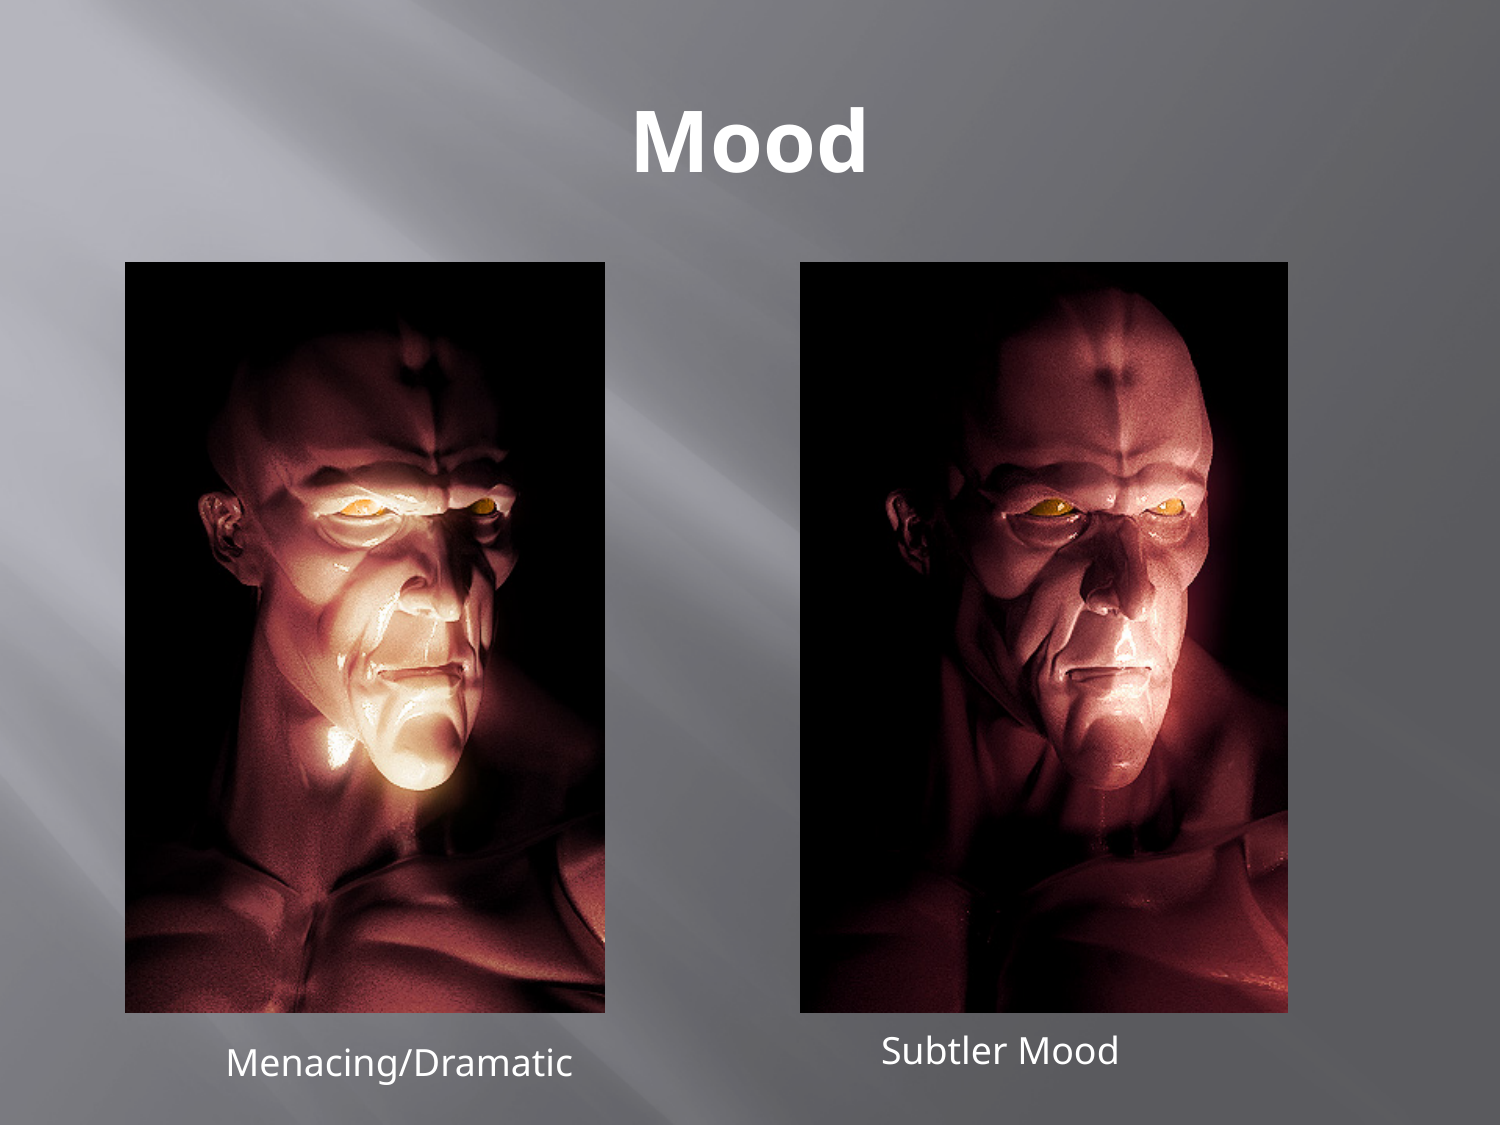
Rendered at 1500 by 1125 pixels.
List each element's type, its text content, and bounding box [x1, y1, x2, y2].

picture [799, 262, 1288, 1013]
text_box Subtler Mood [866, 1056, 1135, 1079]
picture [124, 262, 605, 1013]
text_box Menacing/Dramatic [210, 1056, 589, 1092]
title Mood [75, 45, 1425, 233]
